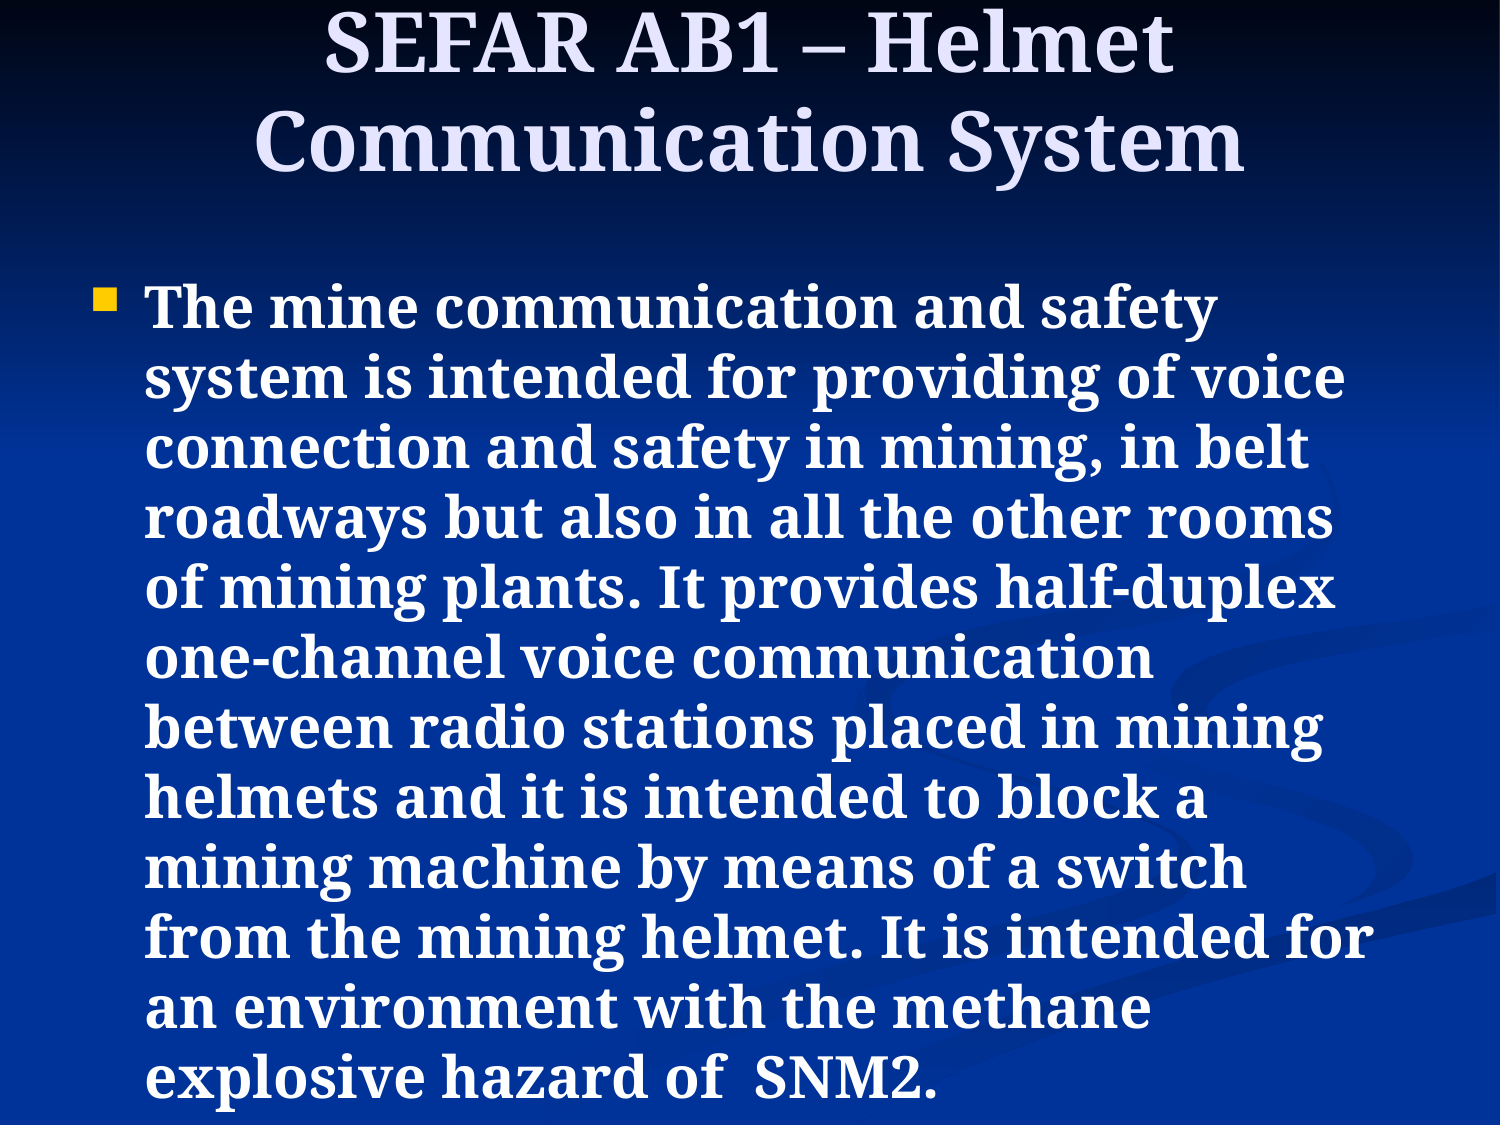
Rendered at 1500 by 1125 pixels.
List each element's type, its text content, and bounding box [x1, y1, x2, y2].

text_box The mine communication and safety system is intended for providing of voice connection and safety in mining, in belt roadways but also in all the other rooms of mining plants. It provides half-duplex one-channel voice communication between radio stations placed in mining helmets and it is intended to block a mining machine by means of a switch from the mining helmet. It is intended for an environment with the methane explosive hazard of SNM2. [74, 262, 1425, 1005]
text_box SEFAR AB1 – Helmet Communication System [74, 0, 1425, 262]
